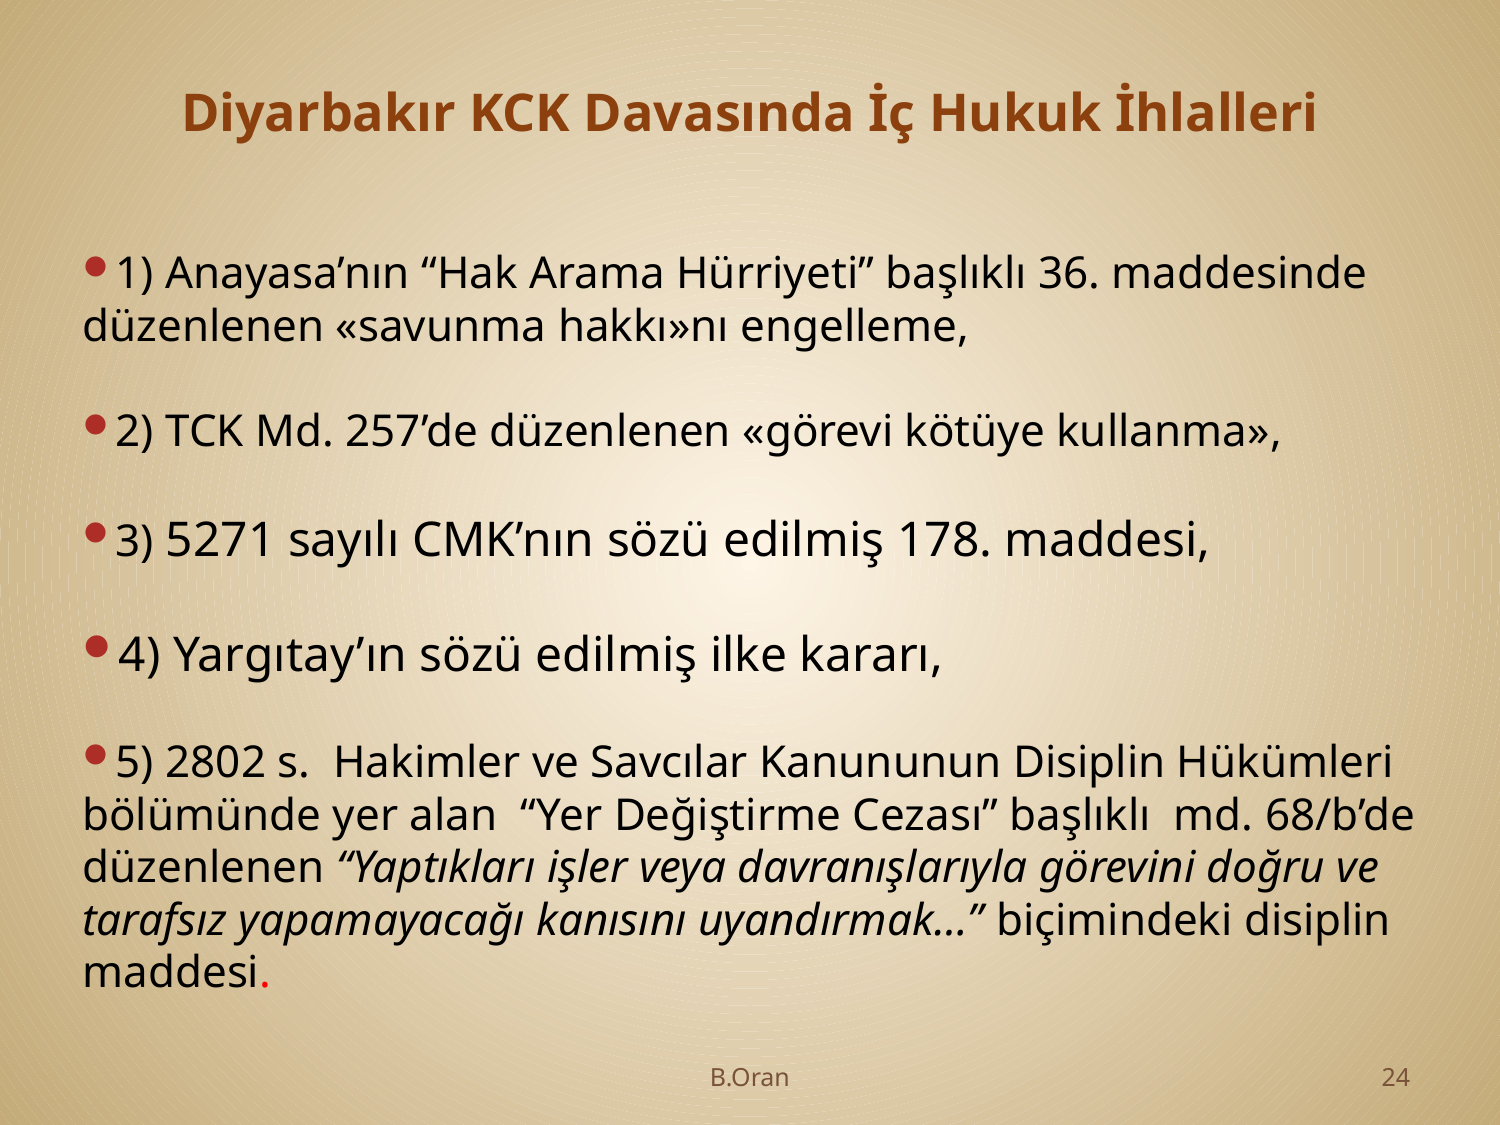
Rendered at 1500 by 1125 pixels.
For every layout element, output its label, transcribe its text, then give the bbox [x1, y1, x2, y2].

slide_number 24 [1074, 1024, 1425, 1103]
title Diyarbakır KCK Davasında İç Hukuk İhlalleri [75, 50, 1425, 150]
footer B.Oran [512, 1024, 988, 1103]
list 1) Anayasa’nın “Hak Arama Hürriyeti” başlıklı 36. maddesinde düzenlenen «savunma hakkı»nı engelleme, 2) TCK Md. 257’de düzenlenen «görevi kötüye kullanma», 3) 5271 sayılı CMK’nın sözü edilmiş 178. maddesi, 4) Yargıtay’ın sözü edilmiş ilke kararı, 5) 2802 s. Hakimler ve Savcılar Kanununun Disiplin Hükümleri bölümünde yer alan “Yer Değiştirme Cezası” başlıklı md. 68/b’de düzenlenen “Yaptıkları işler veya davranışlarıyla görevini doğru ve tarafsız yapamayacağı kanısını uyandırmak…” biçimindeki disiplin maddesi. [75, 184, 1425, 1005]
